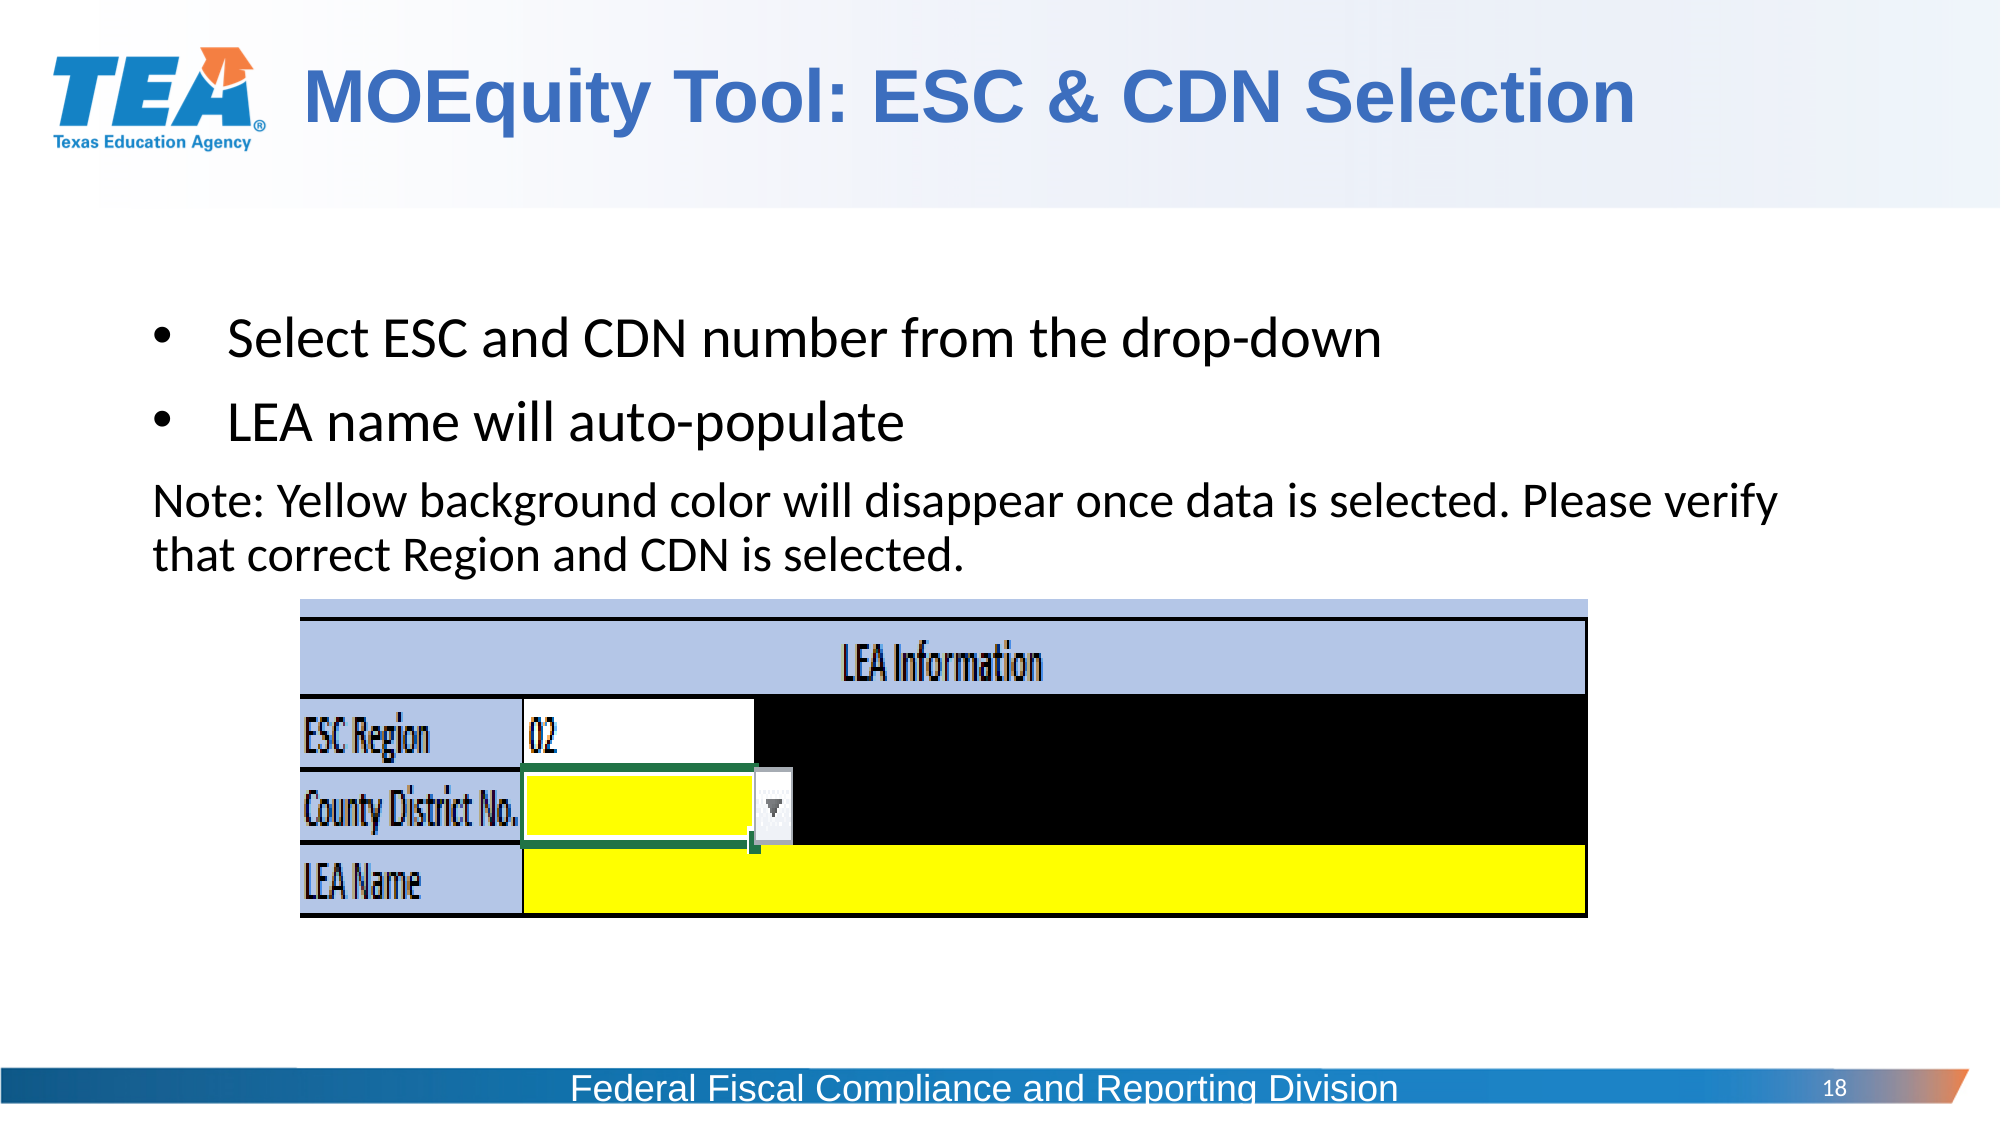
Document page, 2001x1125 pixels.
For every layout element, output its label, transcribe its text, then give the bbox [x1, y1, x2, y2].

title MOEquity Tool: ESC & CDN Selection [288, 40, 1863, 157]
list Select ESC and CDN number from the drop-down LEA name will auto-populate Note: Yellow background color will disappear once data is selected. Please verify that correct Region and CDN is selected. [137, 299, 1863, 1006]
text_box Federal Fiscal Compliance and Reporting Division [555, 1056, 1445, 1117]
slide_number 18 [1445, 1071, 1863, 1103]
picture [0, 0, 2001, 1125]
